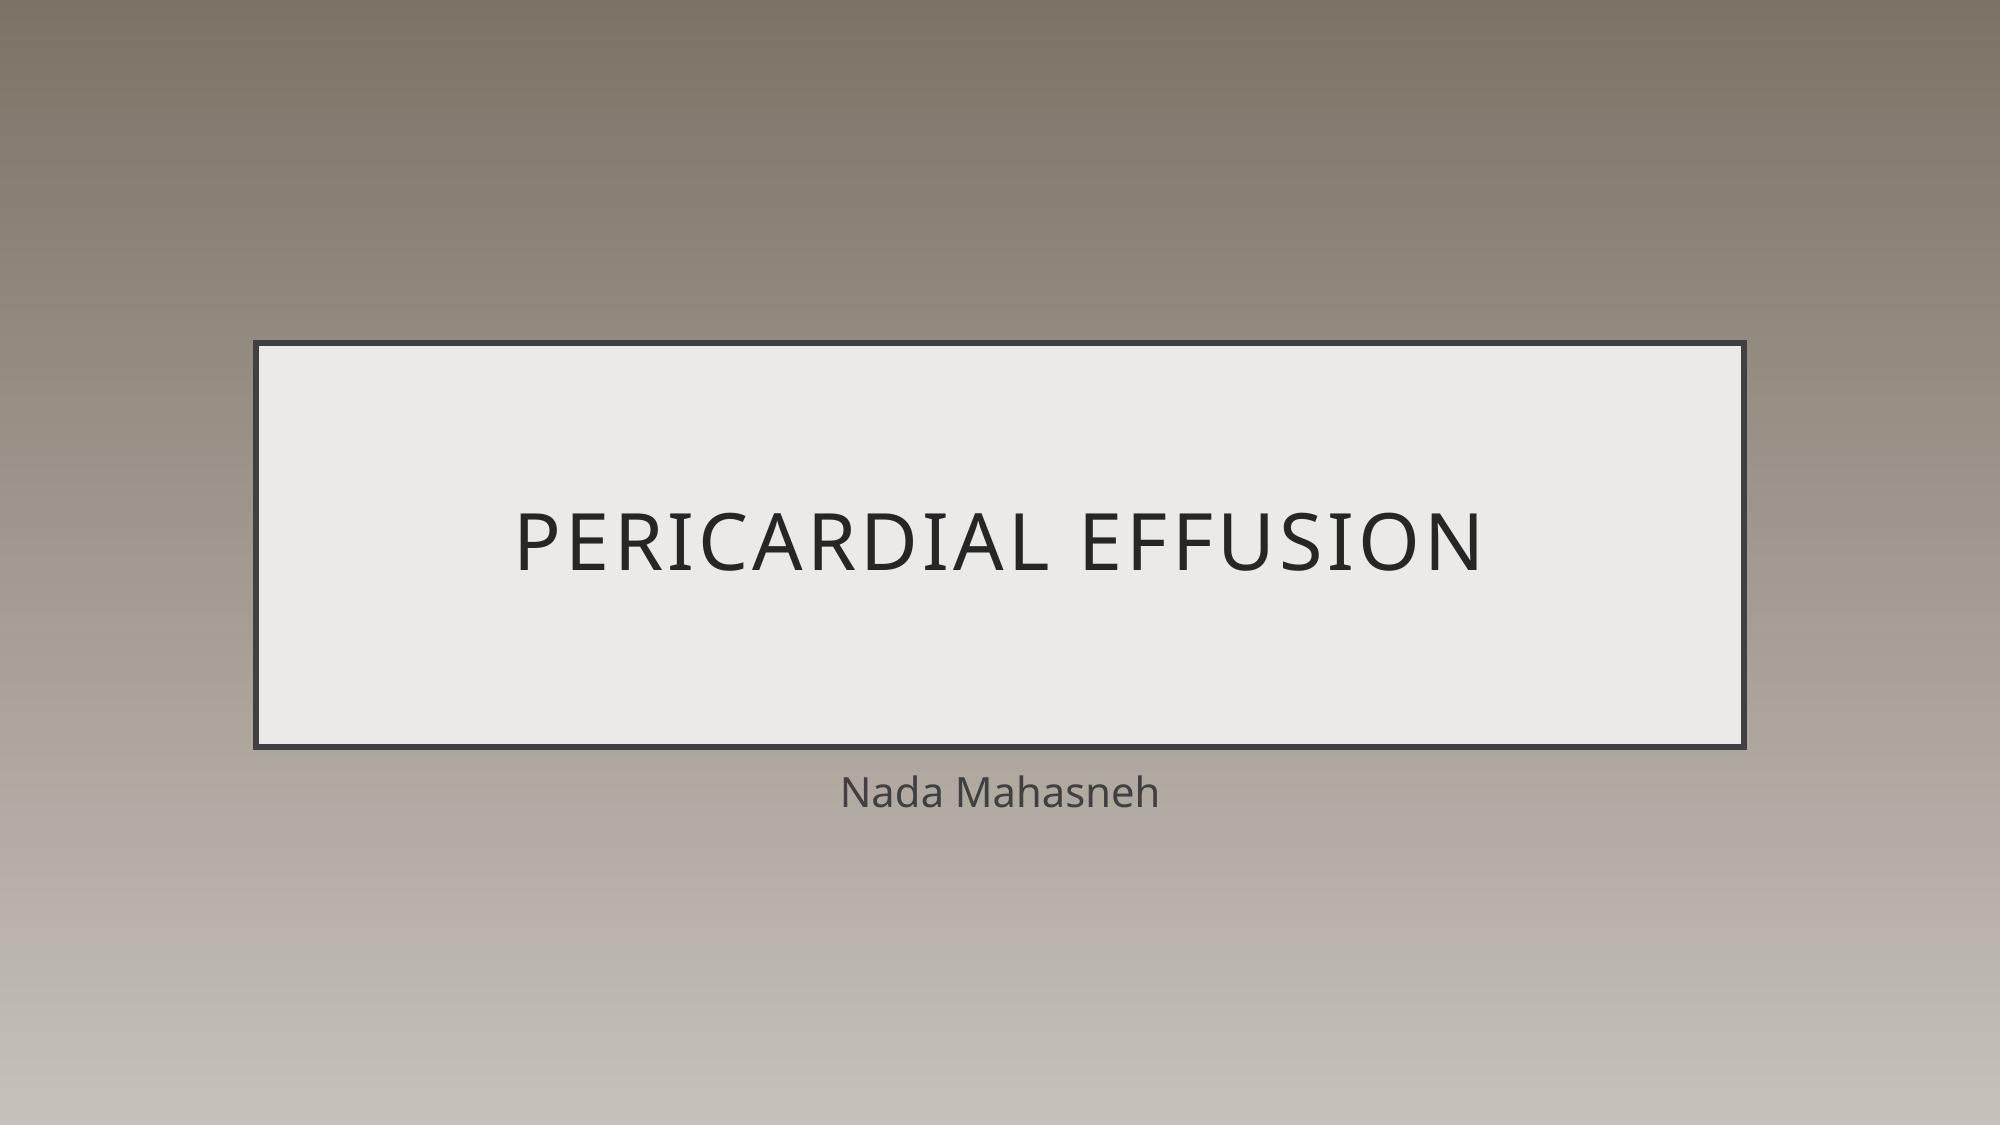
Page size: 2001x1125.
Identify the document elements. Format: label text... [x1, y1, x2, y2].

title Pericardial Effusion [253, 340, 1747, 750]
subtitle Nada Mahasneh [256, 758, 1745, 834]
